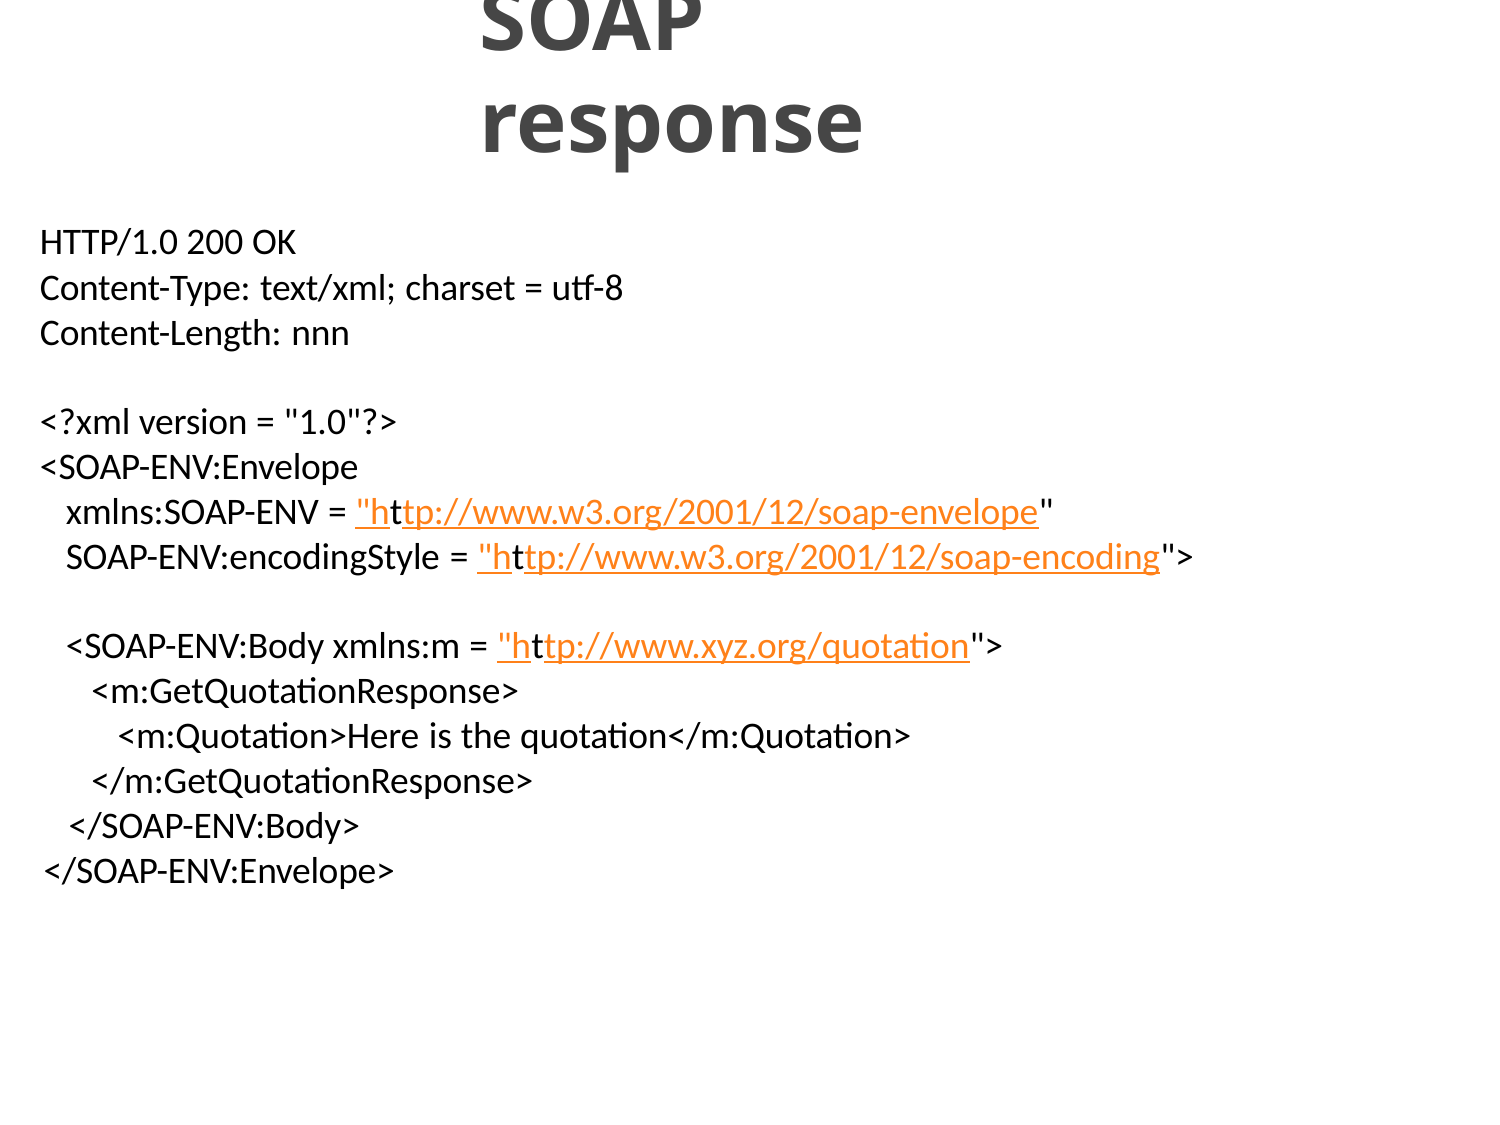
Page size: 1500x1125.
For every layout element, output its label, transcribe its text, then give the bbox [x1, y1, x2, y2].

text_box HTTP/1.0 200 OK Content-Type: text/xml; charset = utf-8 Content-Length: nnn <?xml version = "1.0"?> <SOAP-ENV:Envelope xmlns:SOAP-ENV = "http://www.w3.org/2001/12/soap-envelope" SOAP-ENV:encodingStyle = "http://www.w3.org/2001/12/soap-encoding"> <SOAP-ENV:Body xmlns:m = "http://www.xyz.org/quotation"> <m:GetQuotationResponse> <m:Quotation>Here is the quotation</m:Quotation> </m:GetQuotationResponse> </SOAP-ENV:Body> </SOAP-ENV:Envelope> [37, 215, 1208, 892]
title SOAP response [477, 0, 1005, 170]
